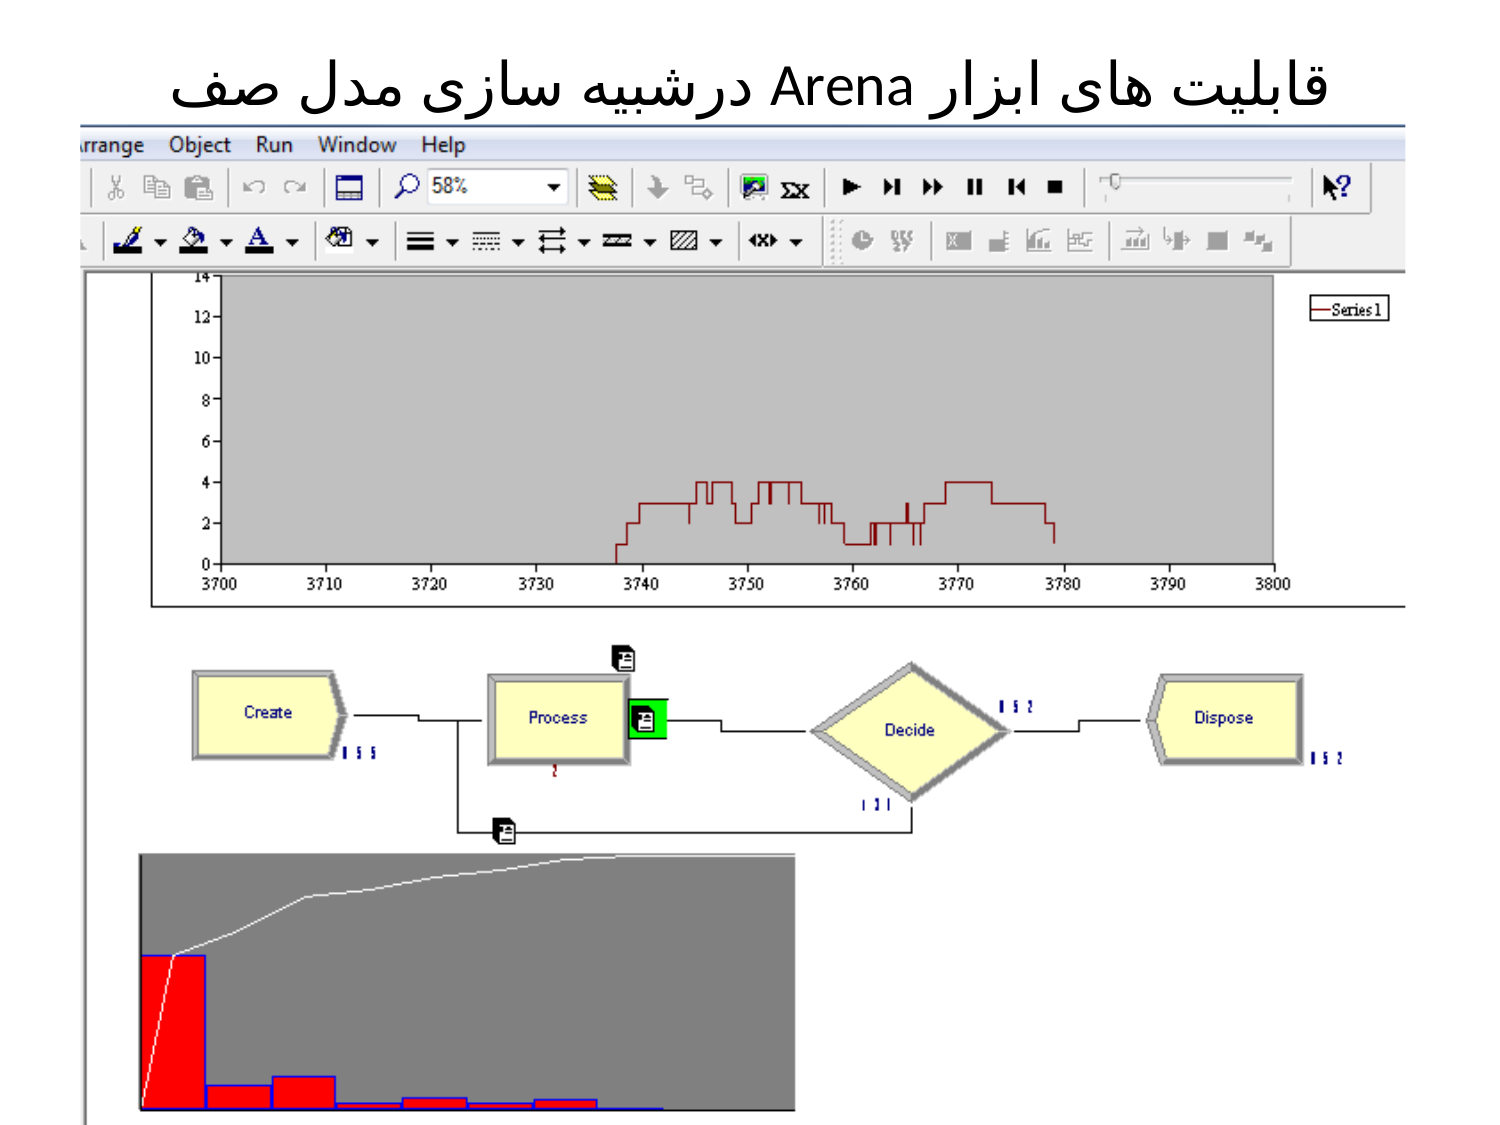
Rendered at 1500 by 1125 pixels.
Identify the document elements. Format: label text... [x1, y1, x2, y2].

picture [80, 124, 1406, 1125]
title قابلیت های ابزار Arena درشبیه سازی مدل صف [67, 37, 1418, 125]
